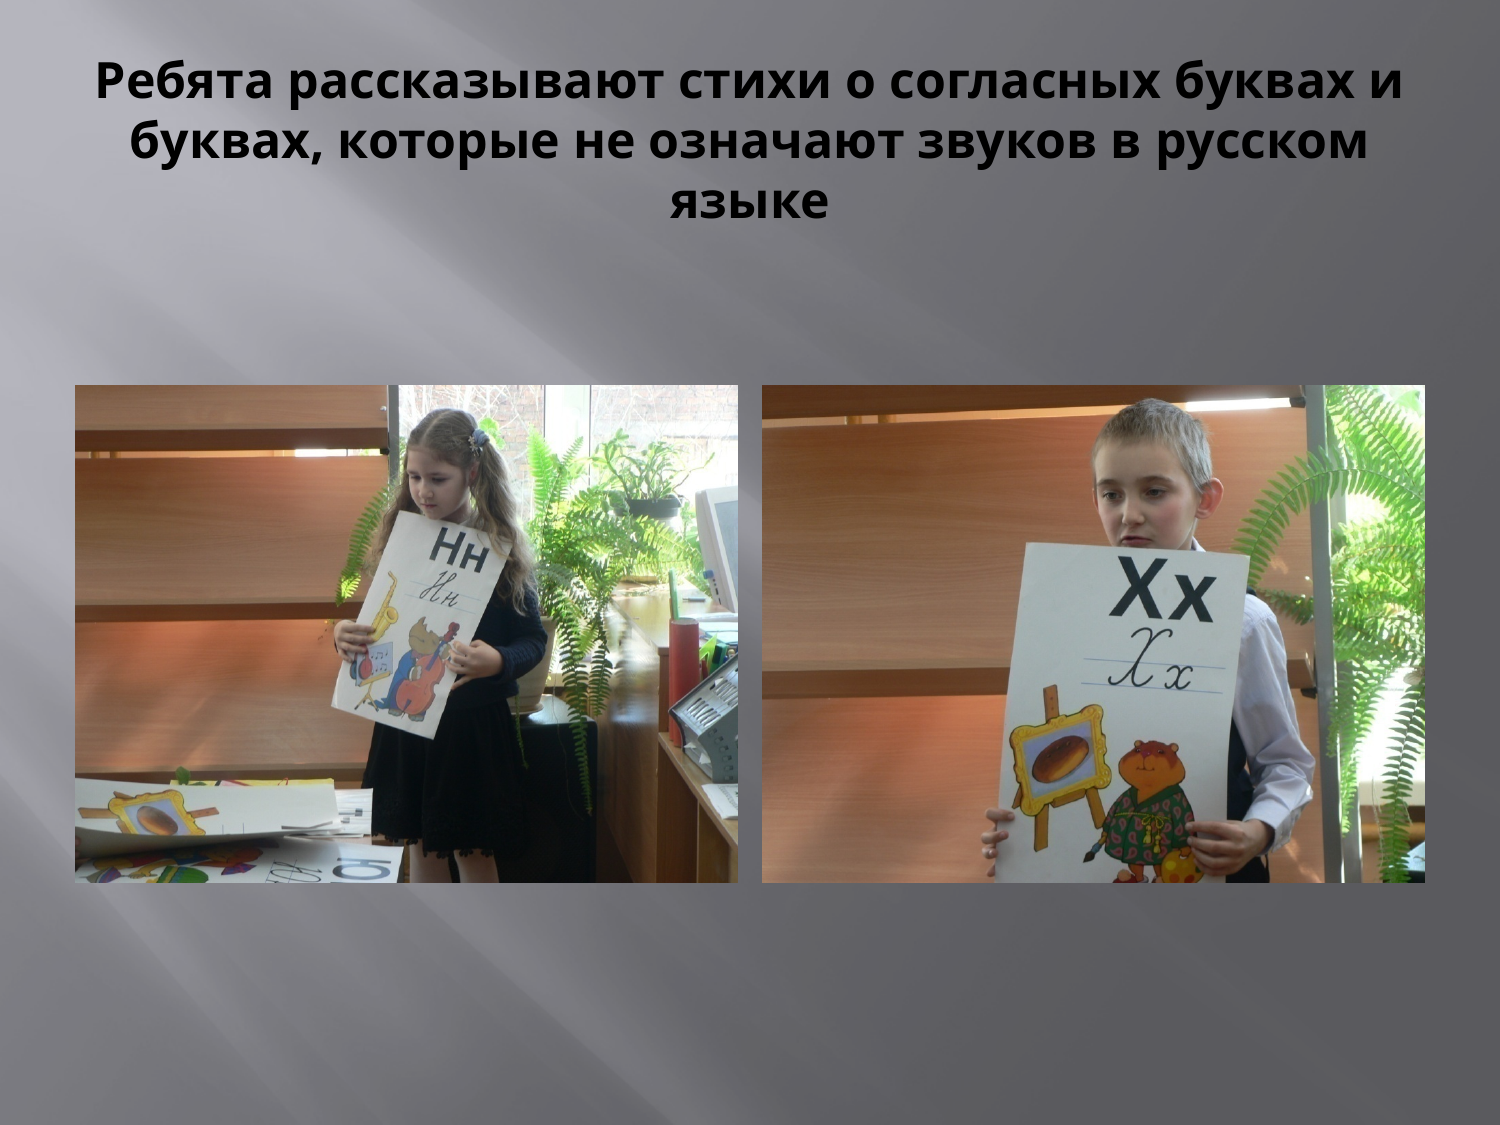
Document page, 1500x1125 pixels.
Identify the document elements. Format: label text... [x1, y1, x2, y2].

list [762, 384, 1426, 883]
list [74, 384, 738, 883]
title Ребята рассказывают стихи о согласных буквах и буквах, которые не означают звуков в русском языке [75, 45, 1425, 233]
